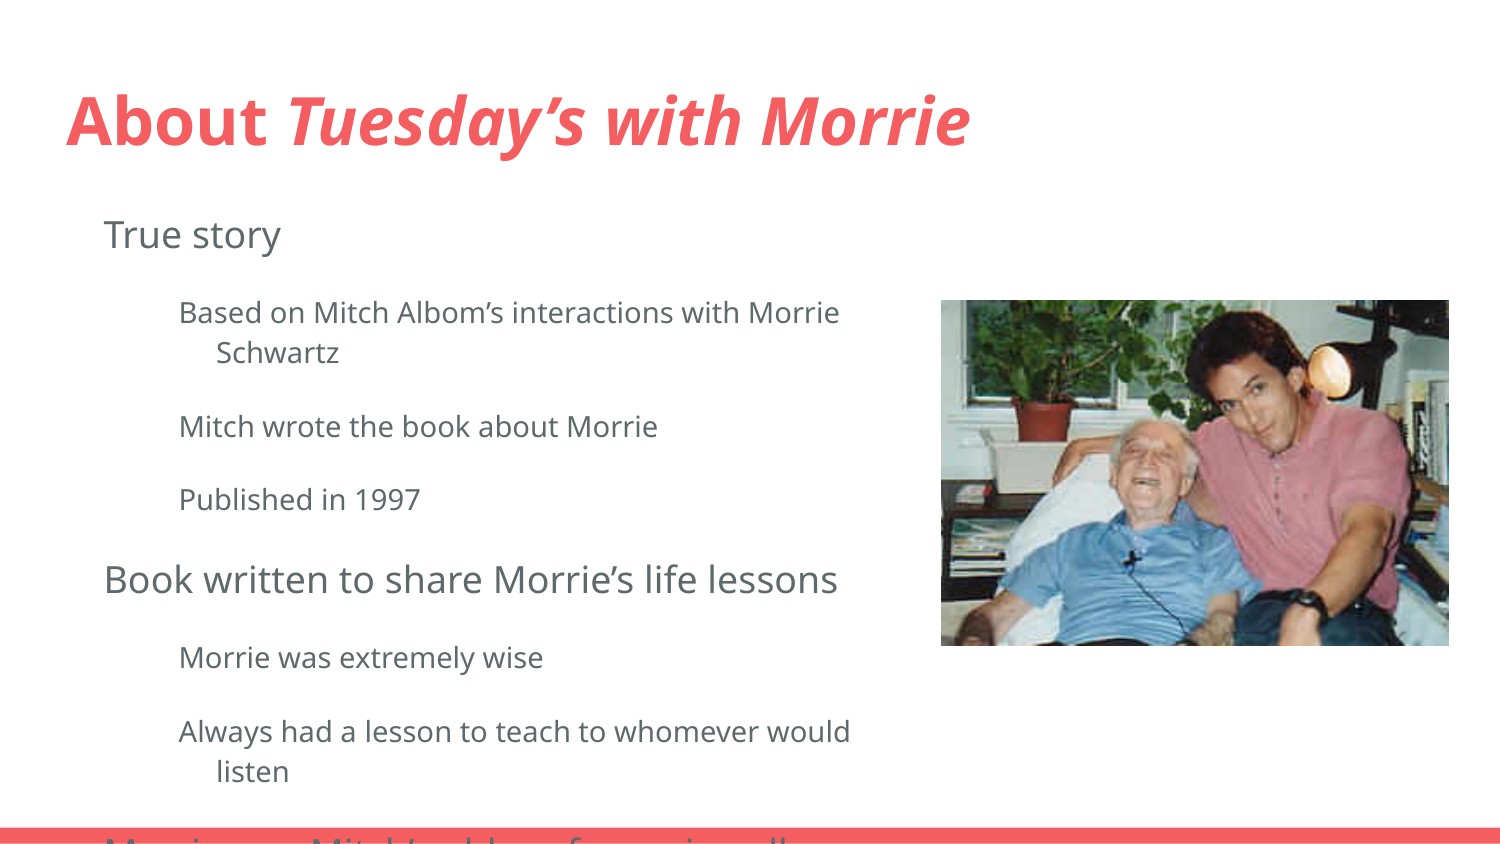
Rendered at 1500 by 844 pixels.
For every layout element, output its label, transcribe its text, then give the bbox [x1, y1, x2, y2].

title About Tuesday’s with Morrie [51, 64, 1449, 167]
list True story Based on Mitch Albom’s interactions with Morrie Schwartz Mitch wrote the book about Morrie Published in 1997 Book written to share Morrie’s life lessons Morrie was extremely wise Always had a lesson to teach to whomever would listen Morrie was Mitch’s old professor in college Mitch’s favorite professor They were very close during Mitch’s college years Sadly lost contact for many years [51, 189, 942, 790]
picture [941, 300, 1450, 646]
